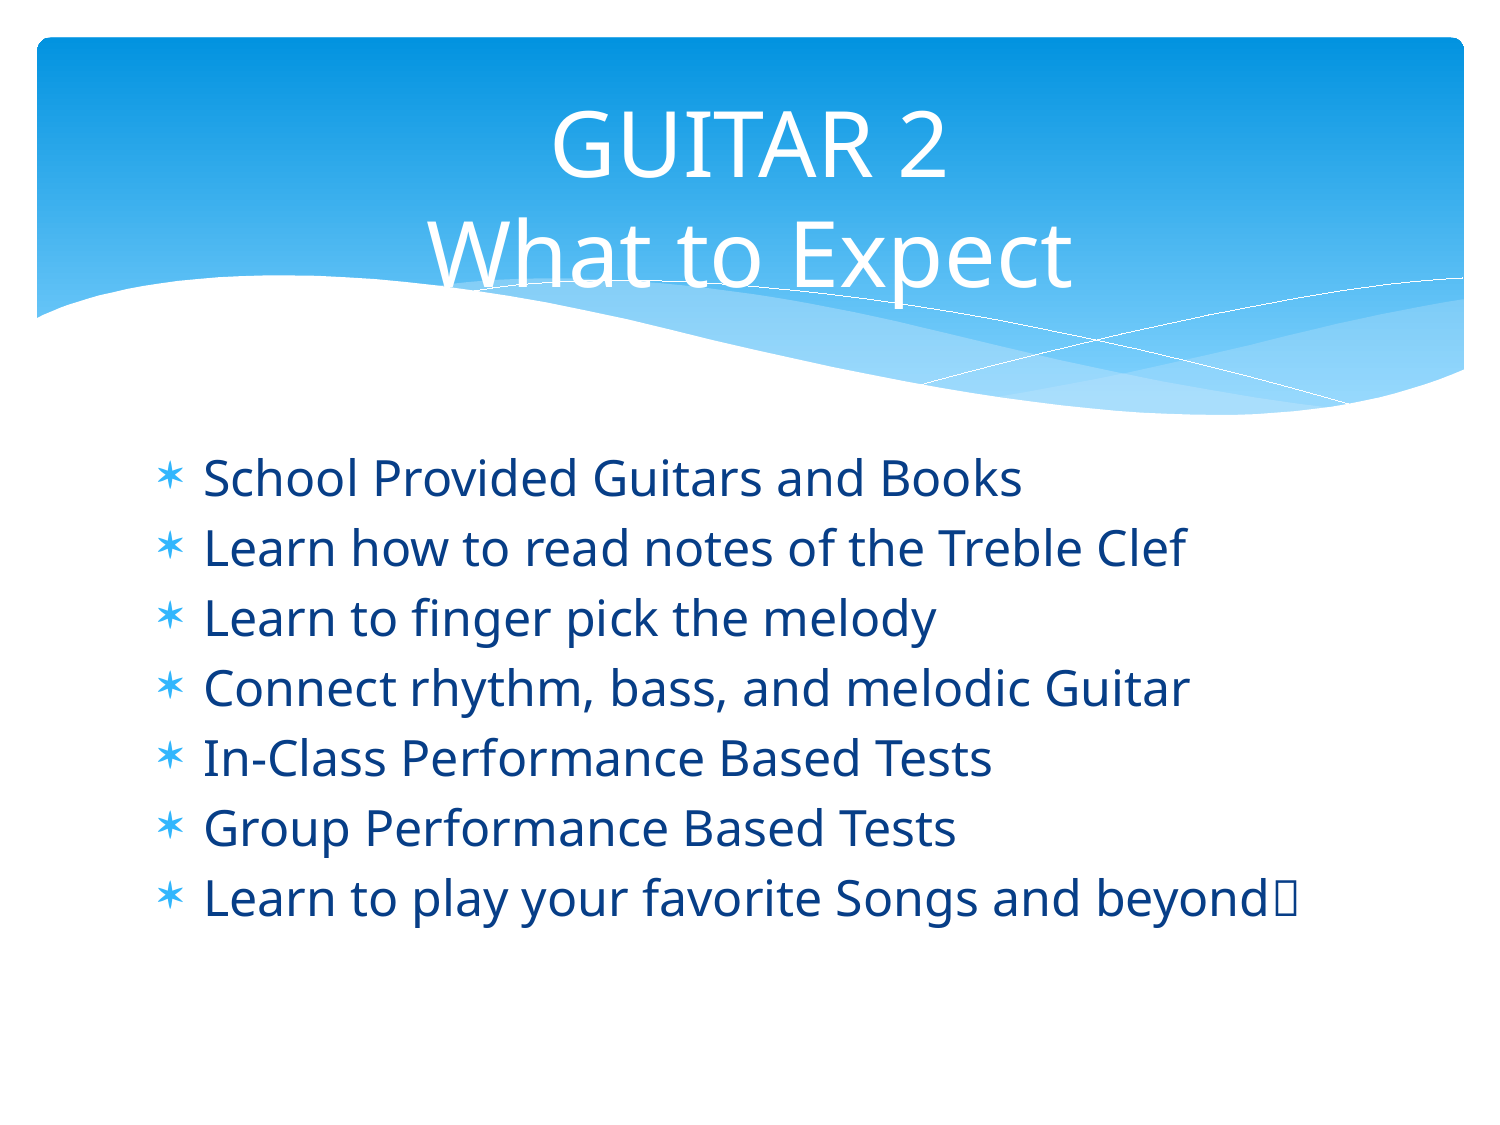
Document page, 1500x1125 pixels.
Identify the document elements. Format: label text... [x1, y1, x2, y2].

list School Provided Guitars and Books Learn how to read notes of the Treble Clef Learn to finger pick the melody Connect rhythm, bass, and melodic Guitar In-Class Performance Based Tests Group Performance Based Tests Learn to play your favorite Songs and beyond [143, 438, 1359, 1005]
title GUITAR 2 What to Expect [75, 55, 1425, 337]
